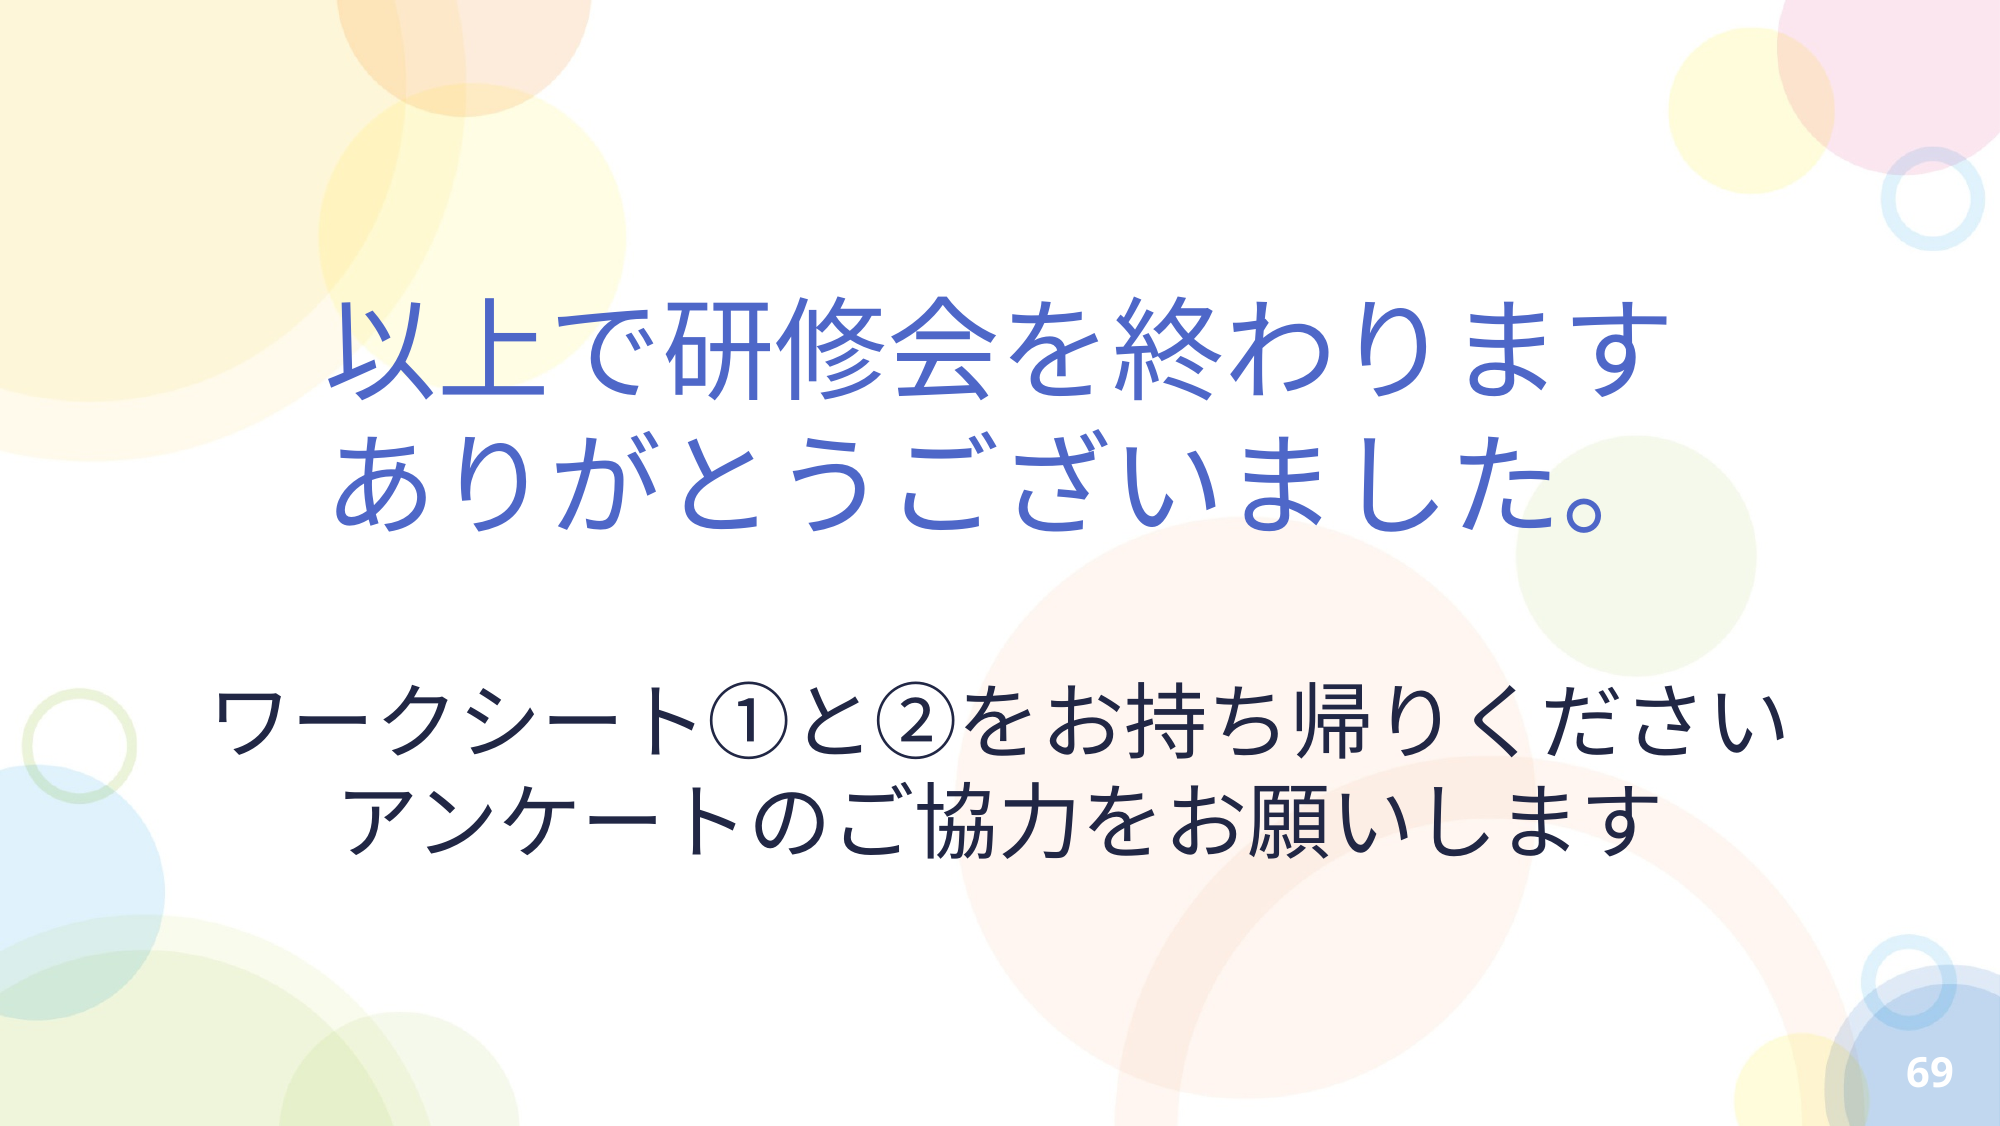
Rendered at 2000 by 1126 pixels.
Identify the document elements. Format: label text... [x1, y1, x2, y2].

text_box ワークシート①と②をお持ち帰りください アンケートのご協力をお願いします [290, 669, 1709, 894]
text_box 以上で研修会を終わります ありがとうございました。 [290, 279, 1709, 610]
picture [0, 0, 2000, 1126]
text_box 69 [1873, 1042, 1987, 1103]
